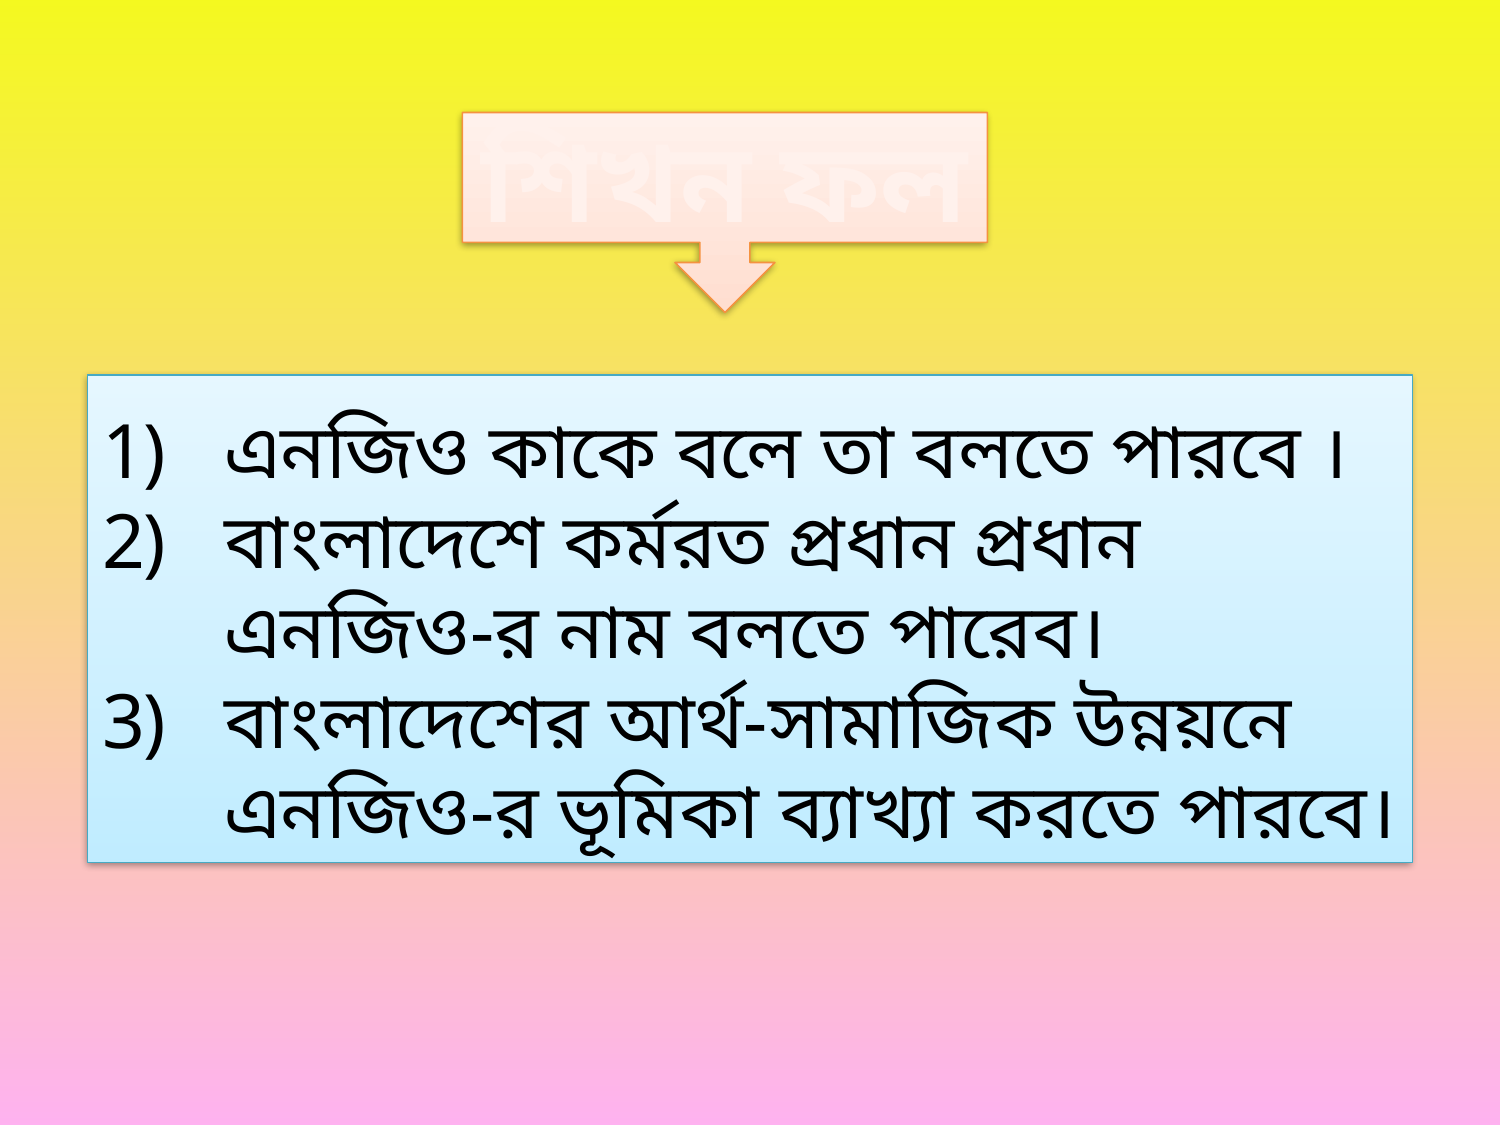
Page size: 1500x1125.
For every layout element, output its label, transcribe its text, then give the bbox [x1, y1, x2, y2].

text_box শিখন ফল [461, 111, 989, 314]
text_box এনজিও কাকে বলে তা বলতে পারবে । বাংলাদেশে কর্মরত প্রধান প্রধান এনজিও-র নাম বলতে পারেব। বাংলাদেশের আর্থ-সামাজিক উন্নয়নে এনজিও-র ভূমিকা ব্যাখ্যা করতে পারবে। [87, 374, 1413, 863]
